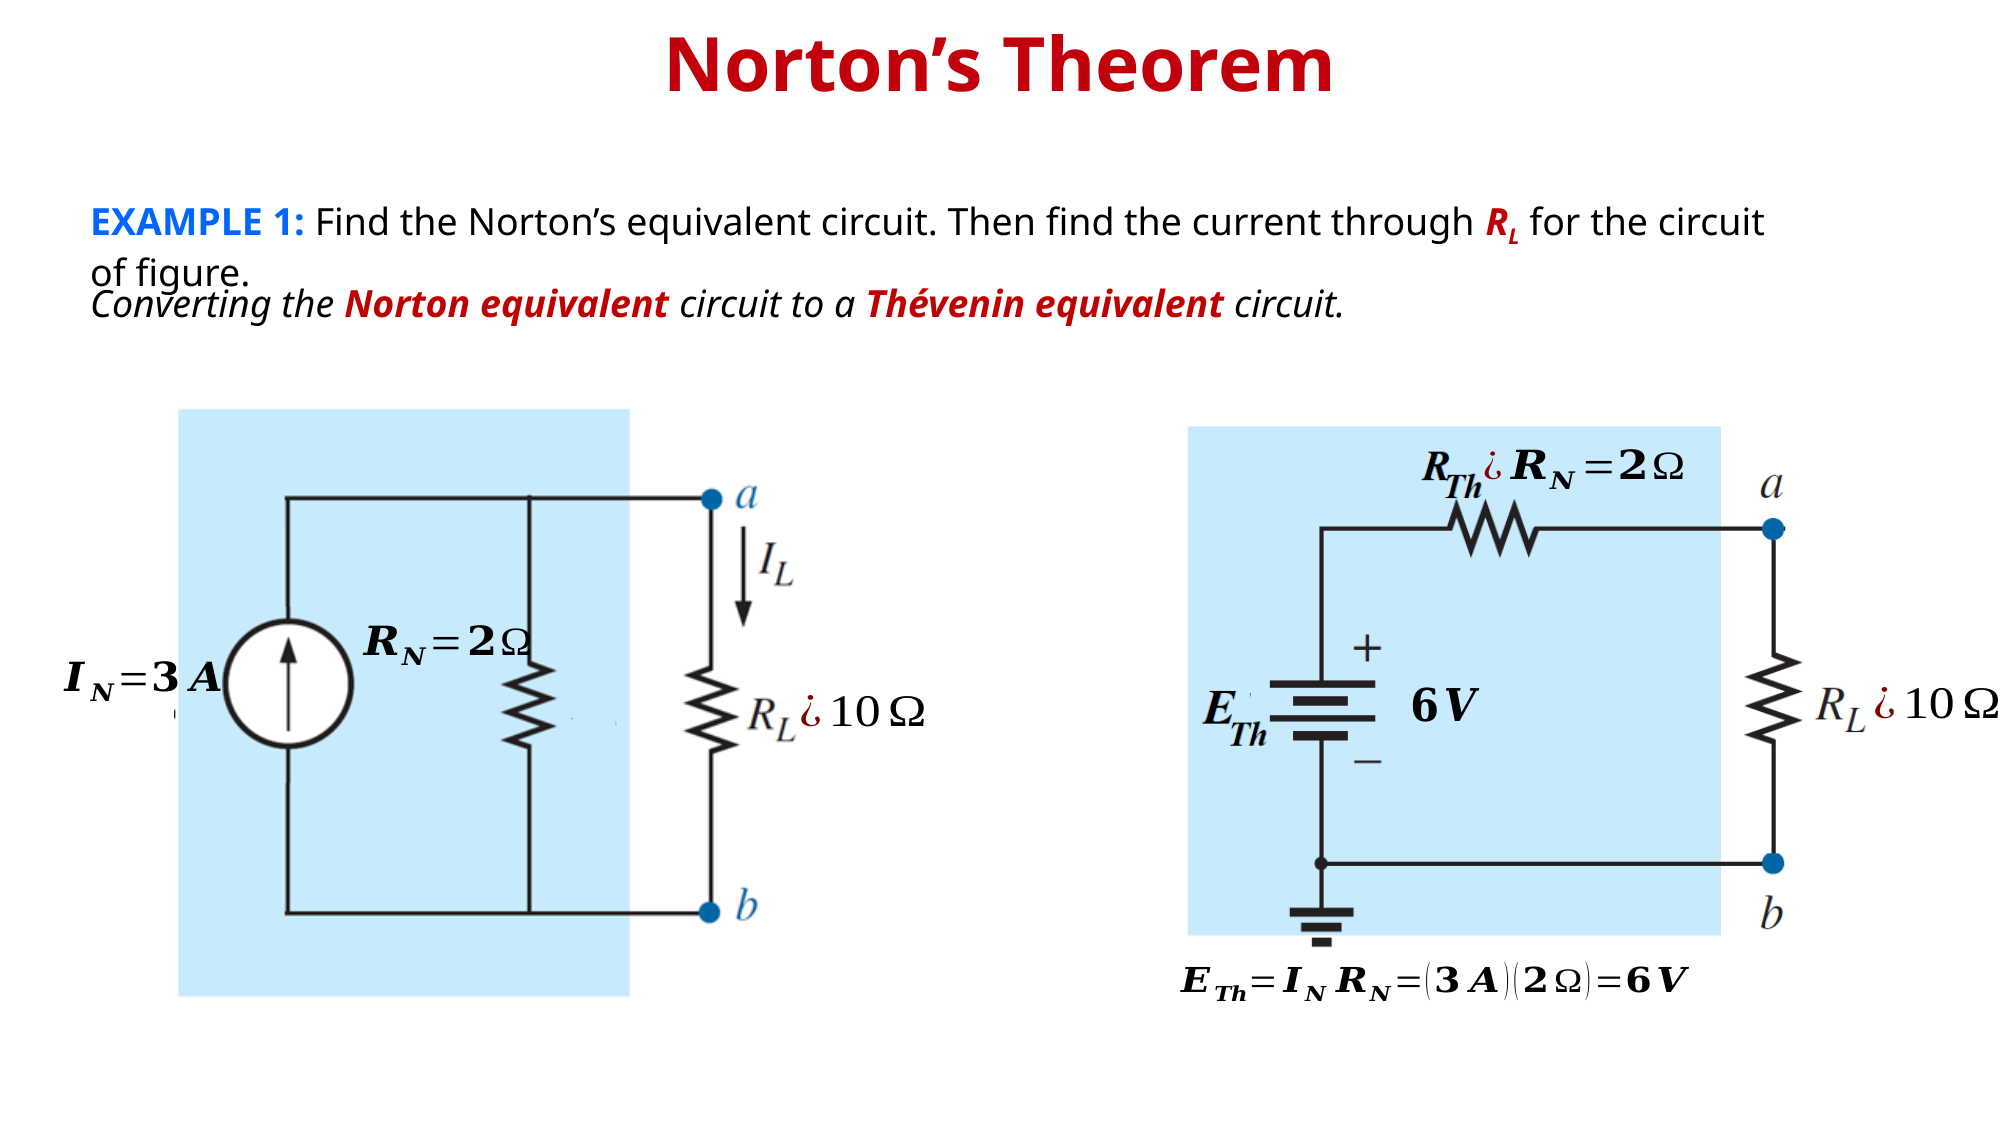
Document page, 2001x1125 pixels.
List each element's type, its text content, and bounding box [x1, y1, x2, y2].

text_box EXAMPLE 1: Find the Norton’s equivalent circuit. Then find the current through RL for the circuit of figure. [75, 190, 1786, 302]
picture [174, 388, 822, 1021]
text_box Converting the Norton equivalent circuit to a Thévenin equivalent circuit. [75, 272, 1764, 333]
picture [1135, 380, 1995, 983]
text_box Norton’s Theorem [648, 8, 1352, 114]
